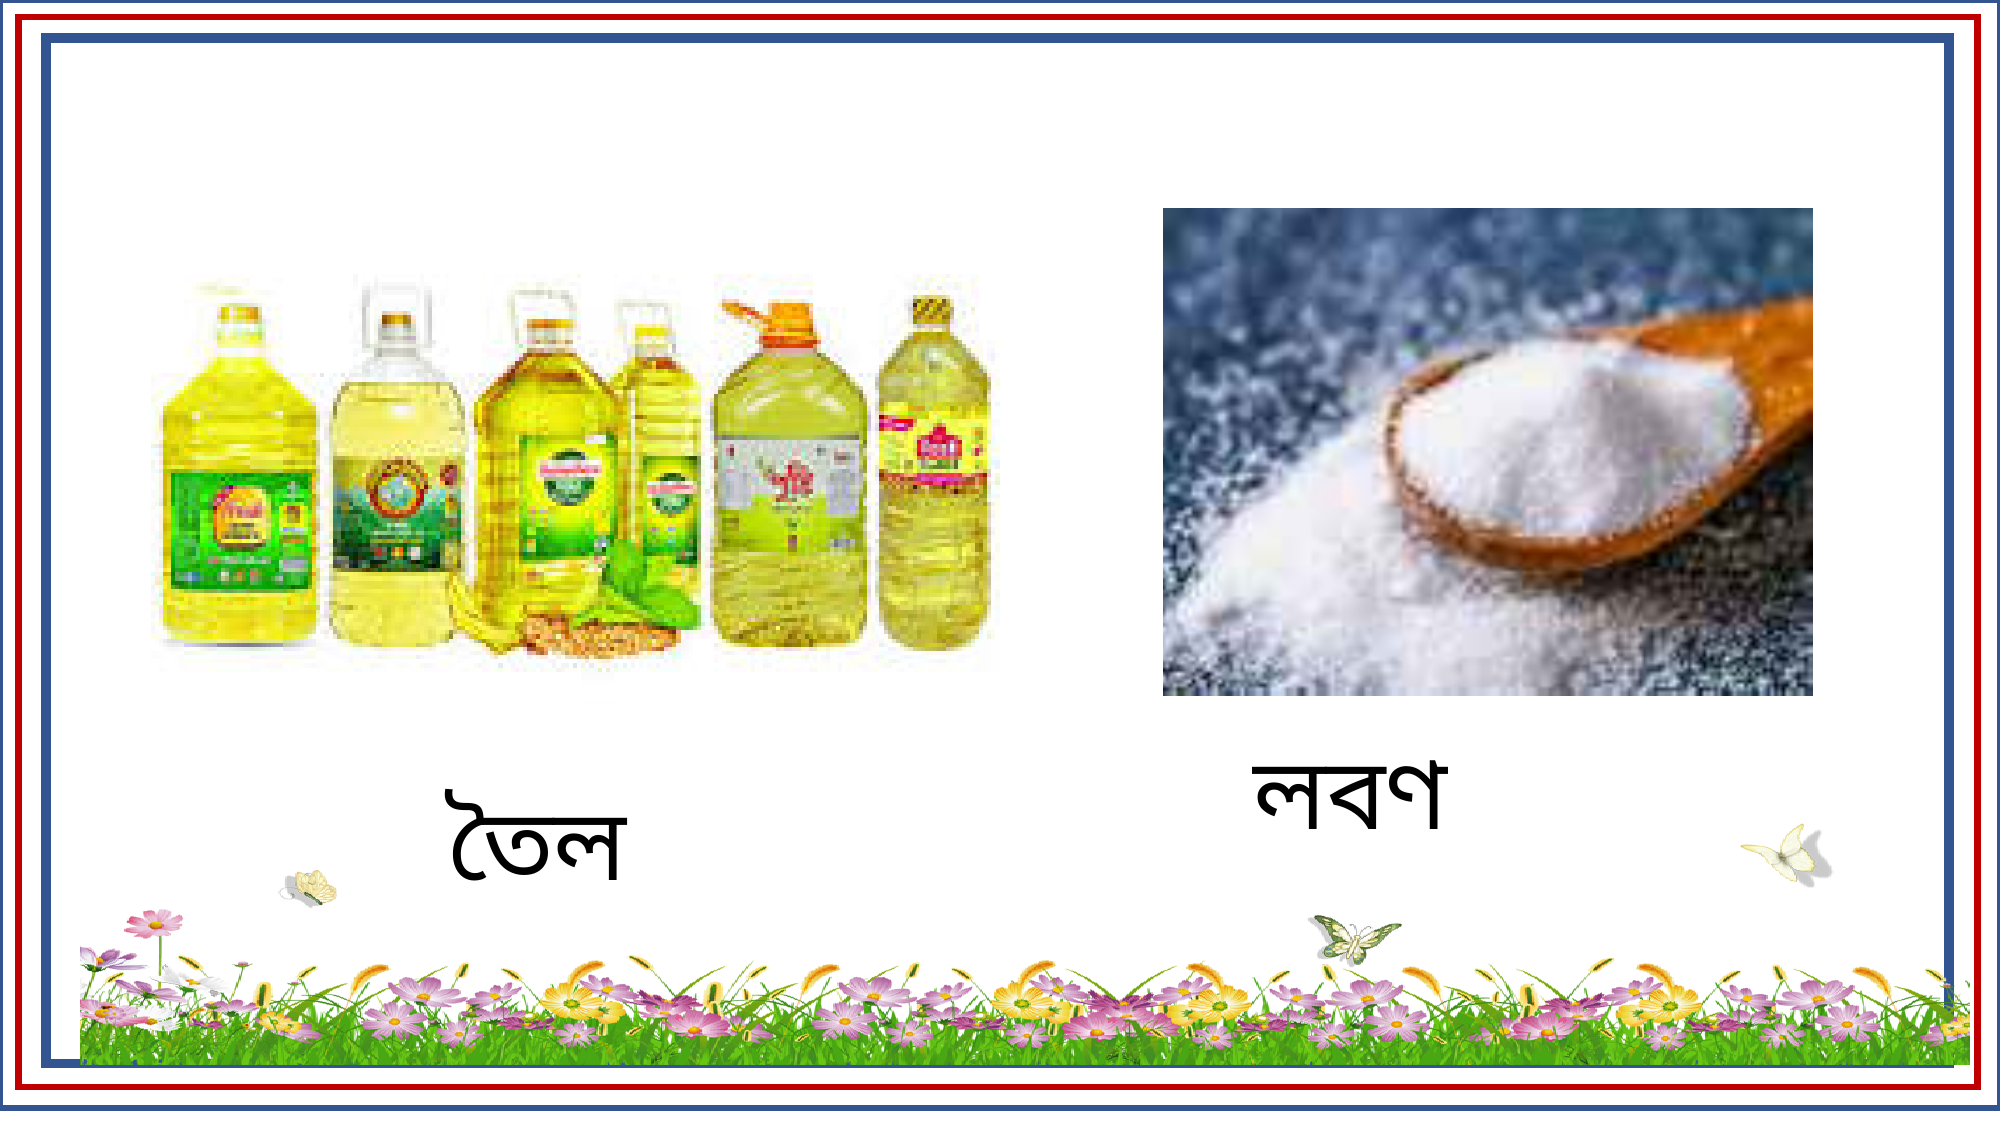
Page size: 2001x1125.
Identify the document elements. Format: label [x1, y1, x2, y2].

text_box [0, 0, 2000, 1108]
picture [1162, 208, 1813, 696]
picture [79, 823, 1970, 1065]
picture [151, 208, 1000, 722]
